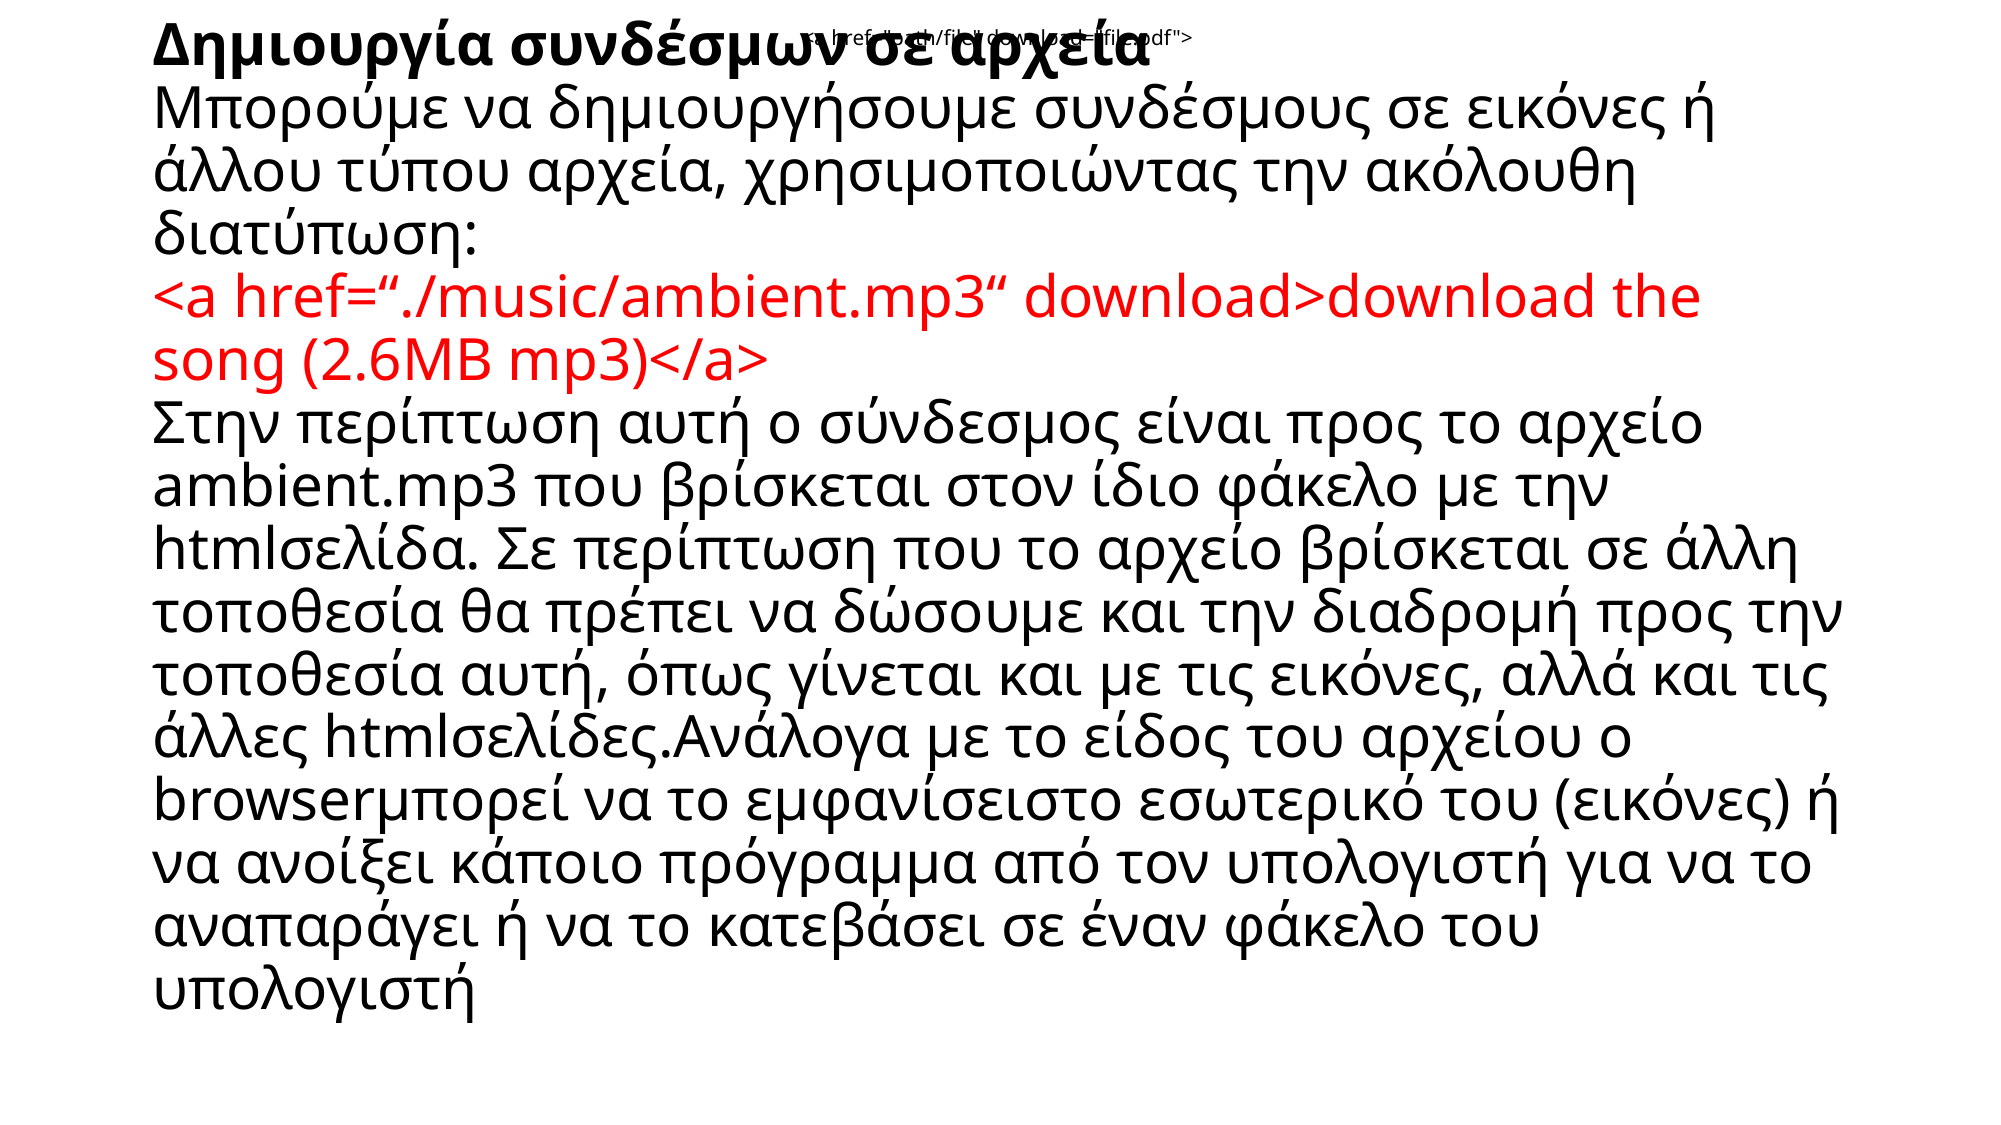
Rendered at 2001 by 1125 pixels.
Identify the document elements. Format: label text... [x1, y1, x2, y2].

title Δημιουργία συνδέσμων σε αρχεία Μπορούμε να δημιουργήσουμε συνδέσμους σε εικόνες ή άλλου τύπου αρχεία, χρησιμοποιώντας την ακόλουθη διατύπωση: <a href=“./music/ambient.mp3“ download>download the song (2.6MB mp3)</a> Στην περίπτωση αυτή ο σύνδεσμος είναι προς το αρχείο ambient.mp3 που βρίσκεται στον ίδιο φάκελο με την htmlσελίδα. Σε περίπτωση που το αρχείο βρίσκεται σε άλλη τοποθεσία θα πρέπει να δώσουμε και την διαδρομή προς την τοποθεσία αυτή, όπως γίνεται και με τις εικόνες, αλλά και τις άλλες htmlσελίδες.Ανάλογα με το είδος του αρχείου ο browserμπορεί να το εμφανίσειστο εσωτερικό του (εικόνες) ή να ανοίξει κάποιο πρόγραμμα από τον υπολογιστή για να το αναπαράγει ή να το κατεβάσει σε έναν φάκελο του υπολογιστή [137, 59, 1863, 1048]
text_box <a href="path/file" download="file.pdf"> [787, 17, 1213, 58]
